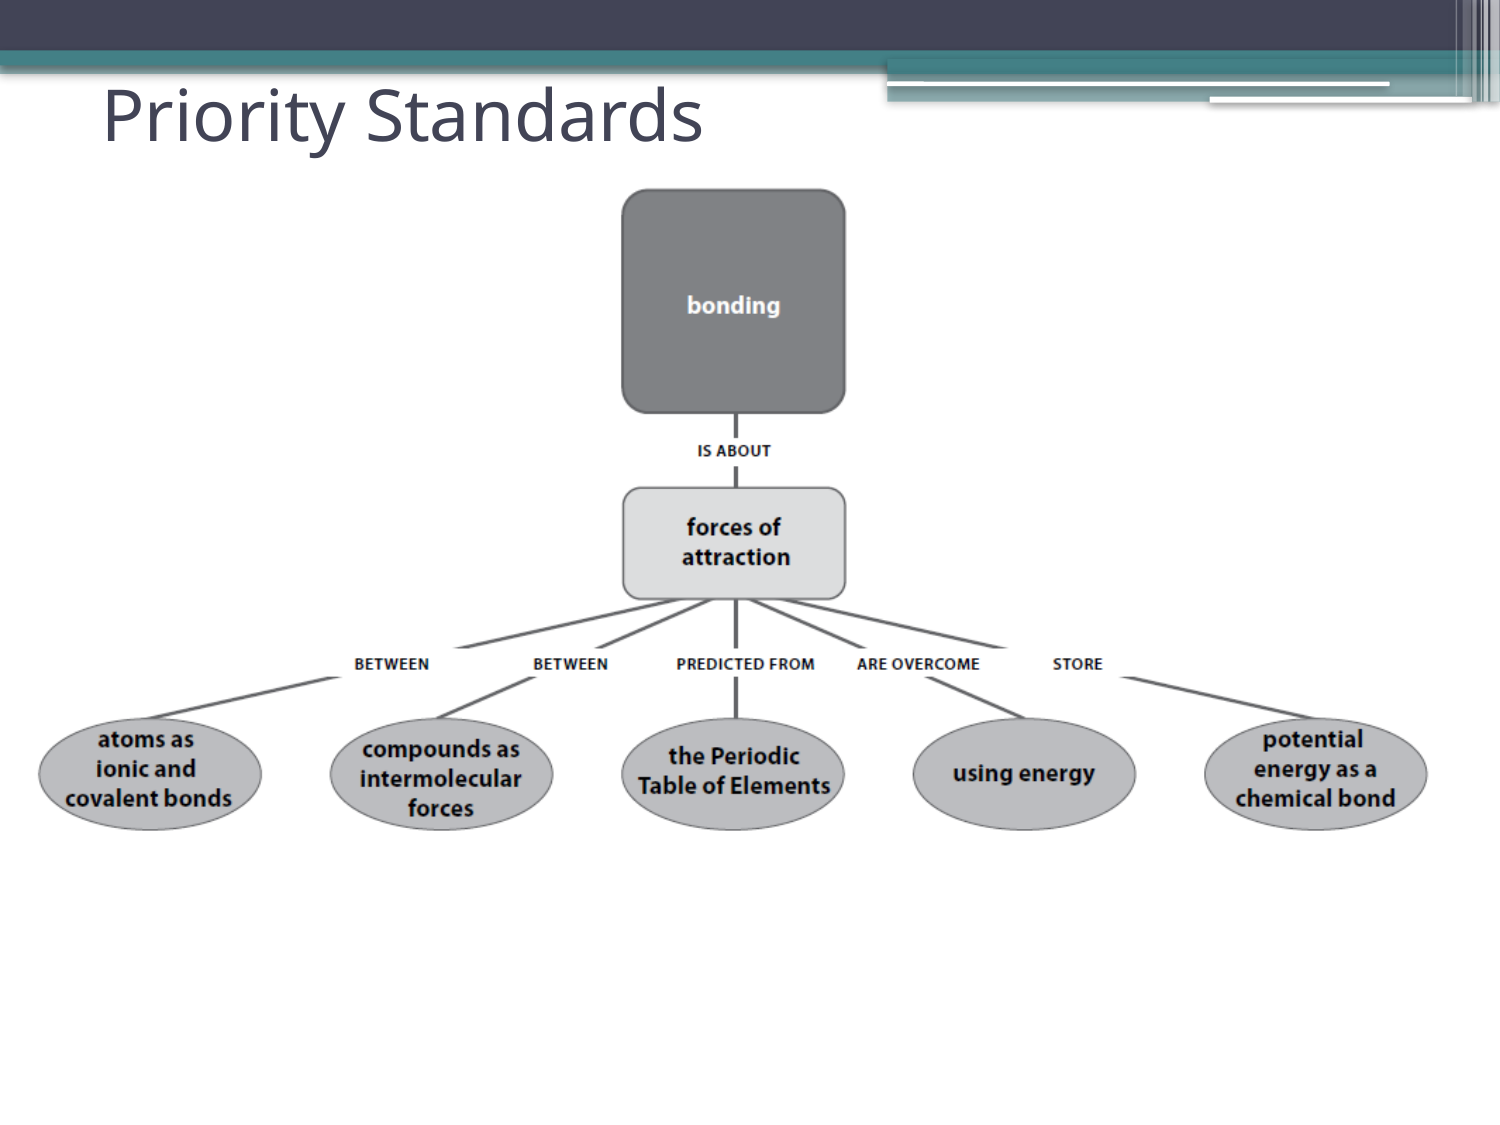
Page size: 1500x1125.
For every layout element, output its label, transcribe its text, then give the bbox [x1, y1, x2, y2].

title Priority Standards [86, 57, 1412, 167]
picture [24, 169, 1443, 846]
